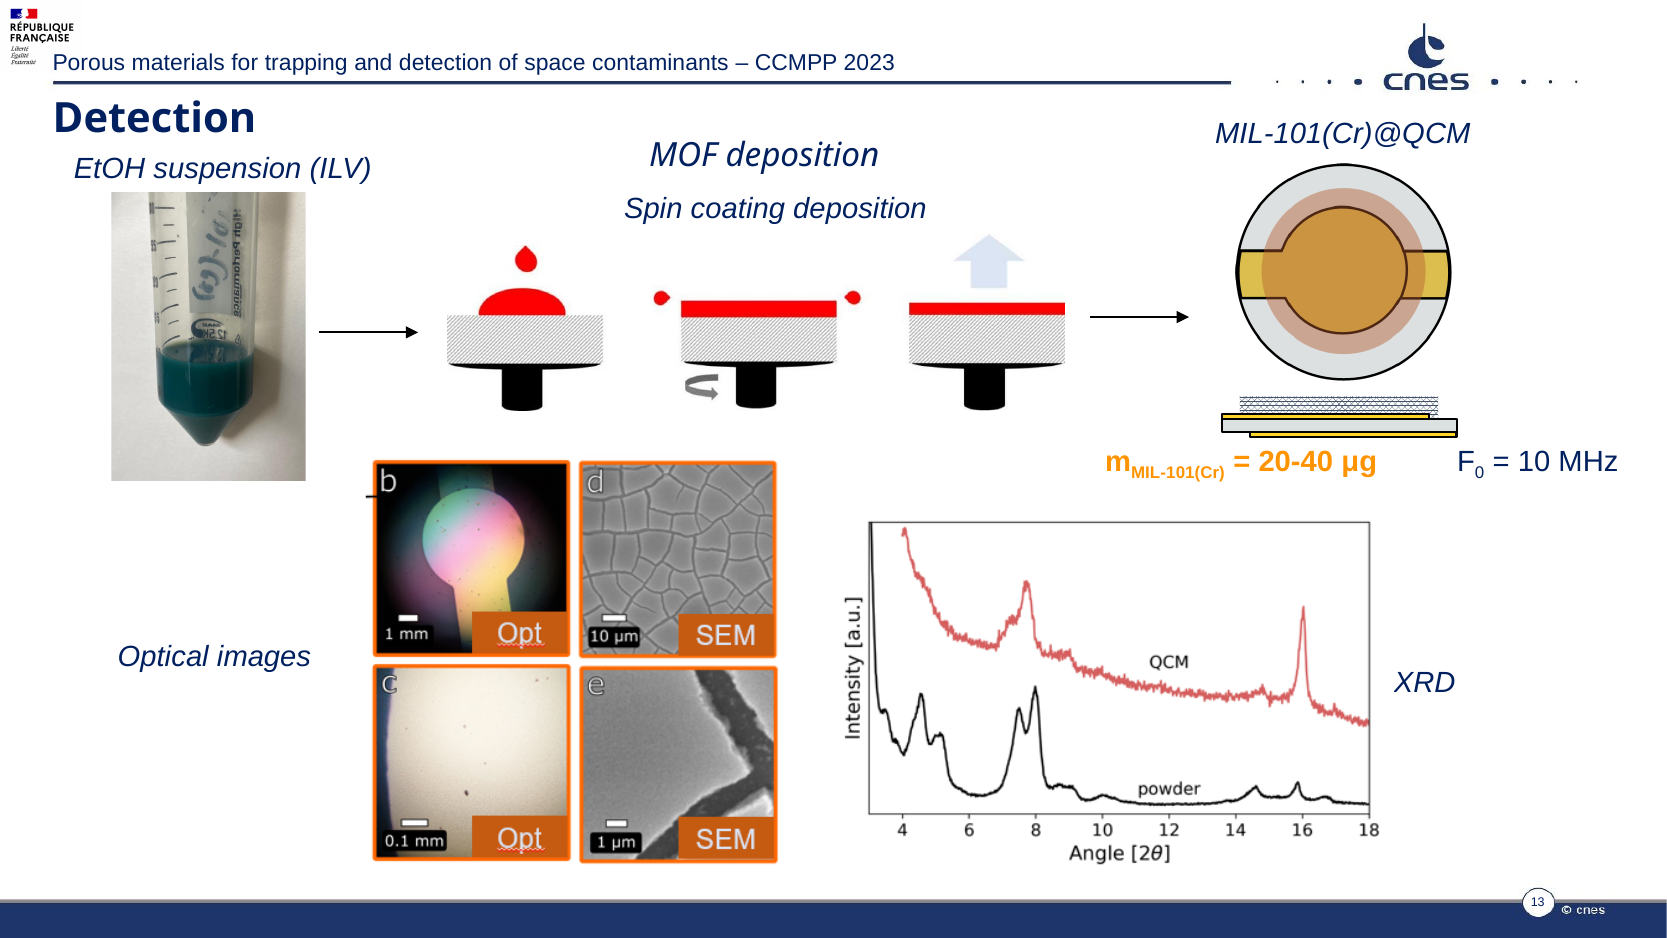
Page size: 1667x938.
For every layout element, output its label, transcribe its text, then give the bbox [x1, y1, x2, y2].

text_box XRD [1394, 655, 1471, 706]
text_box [1222, 396, 1457, 438]
text_box MIL-101(Cr)@QCM [1200, 106, 1526, 157]
slide_number 13 [1507, 876, 1569, 927]
picture [0, 0, 1667, 938]
text_box EtOH suspension (ILV) [0, 141, 447, 192]
text_box mMIL-101(Cr) = 20-40 μg [1090, 434, 1442, 489]
text_box Porous materials for trapping and detection of space contaminants – CCMPP 2023 [37, 40, 1344, 84]
title Detection [37, 89, 1473, 150]
text_box Spin coating deposition [609, 181, 943, 232]
text_box Optical images [102, 630, 327, 680]
text_box F0 = 10 MHz [1442, 434, 1634, 489]
text_box MOF deposition [634, 129, 1001, 181]
